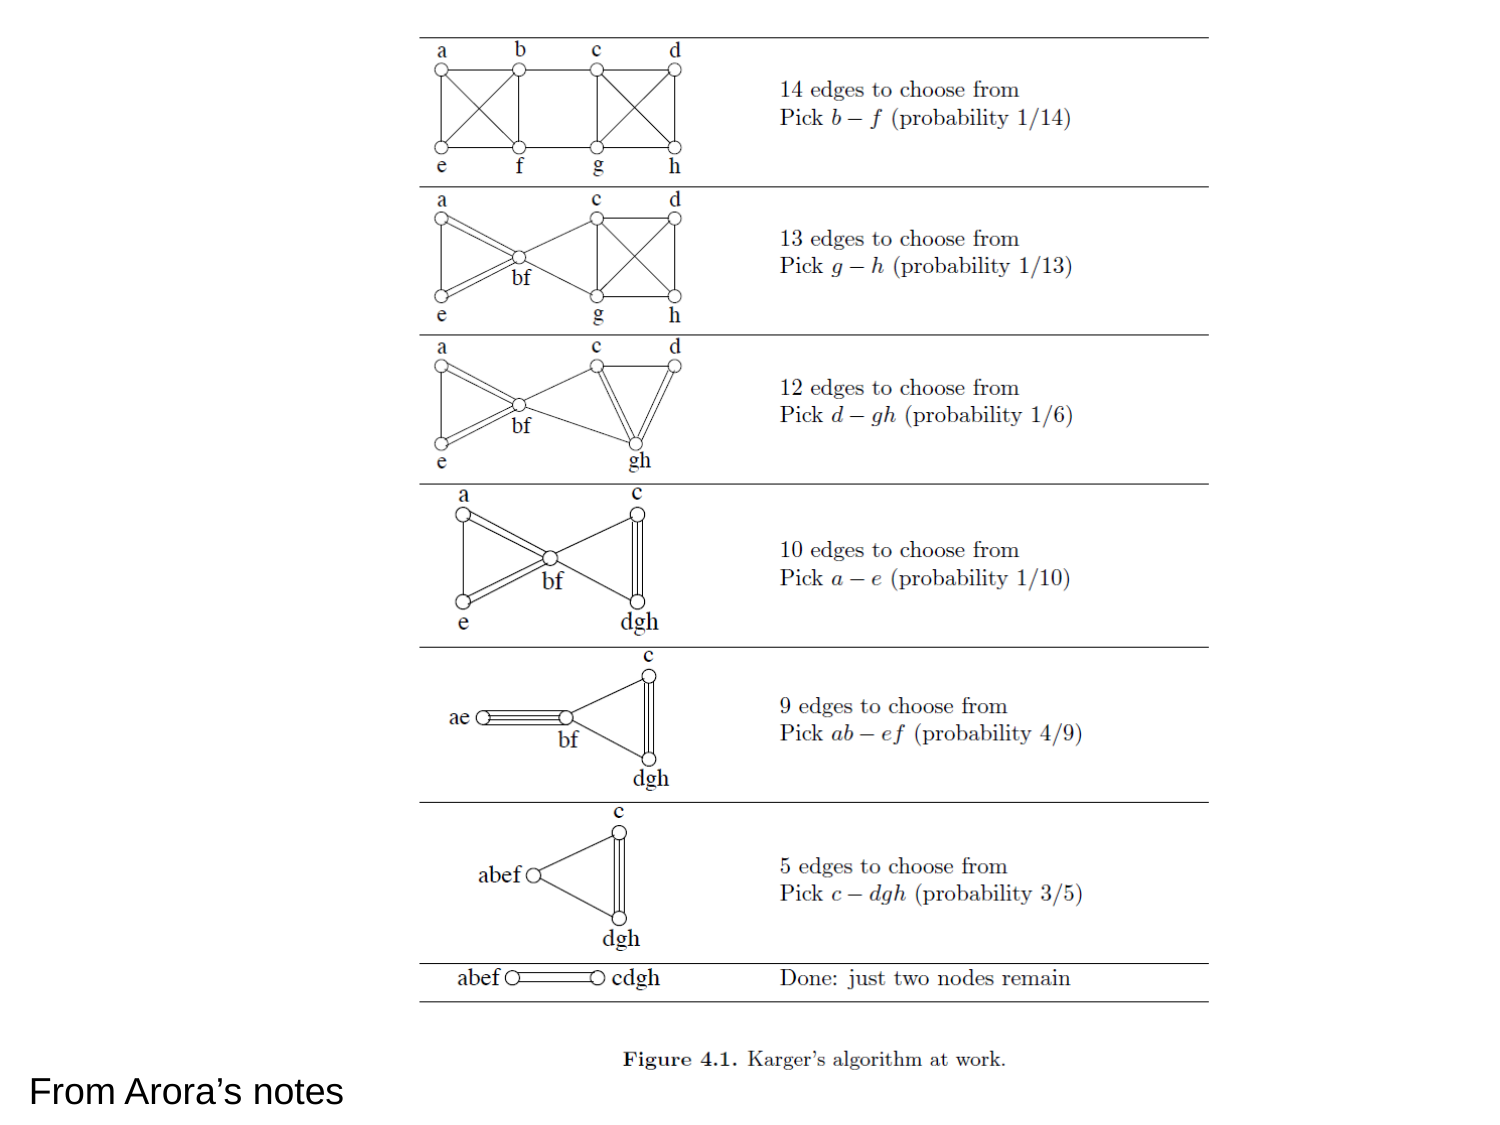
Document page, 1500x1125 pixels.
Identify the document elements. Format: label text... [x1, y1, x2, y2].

text_box From Arora’s notes [0, 1059, 398, 1120]
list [202, 0, 1383, 1092]
